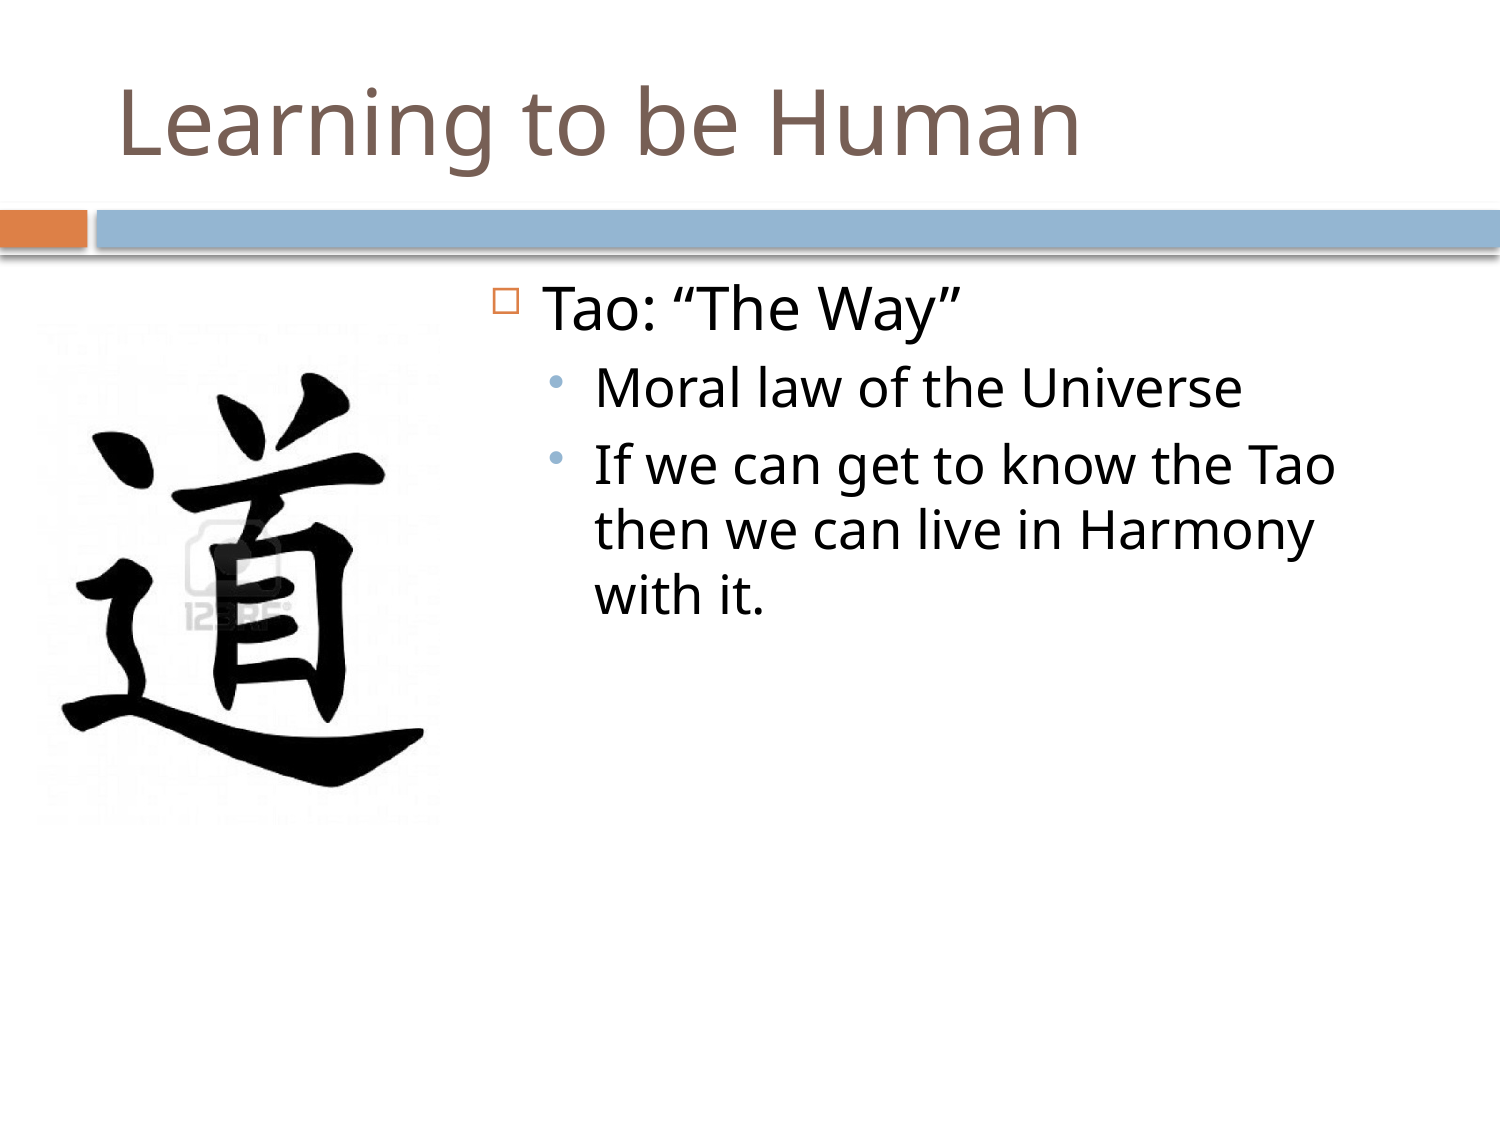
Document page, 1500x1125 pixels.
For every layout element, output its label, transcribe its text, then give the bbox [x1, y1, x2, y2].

picture [37, 324, 441, 826]
list Tao: “The Way” Moral law of the Universe If we can get to know the Tao then we can live in Harmony with it. [474, 262, 1438, 1000]
title Learning to be Human [100, 37, 1438, 200]
